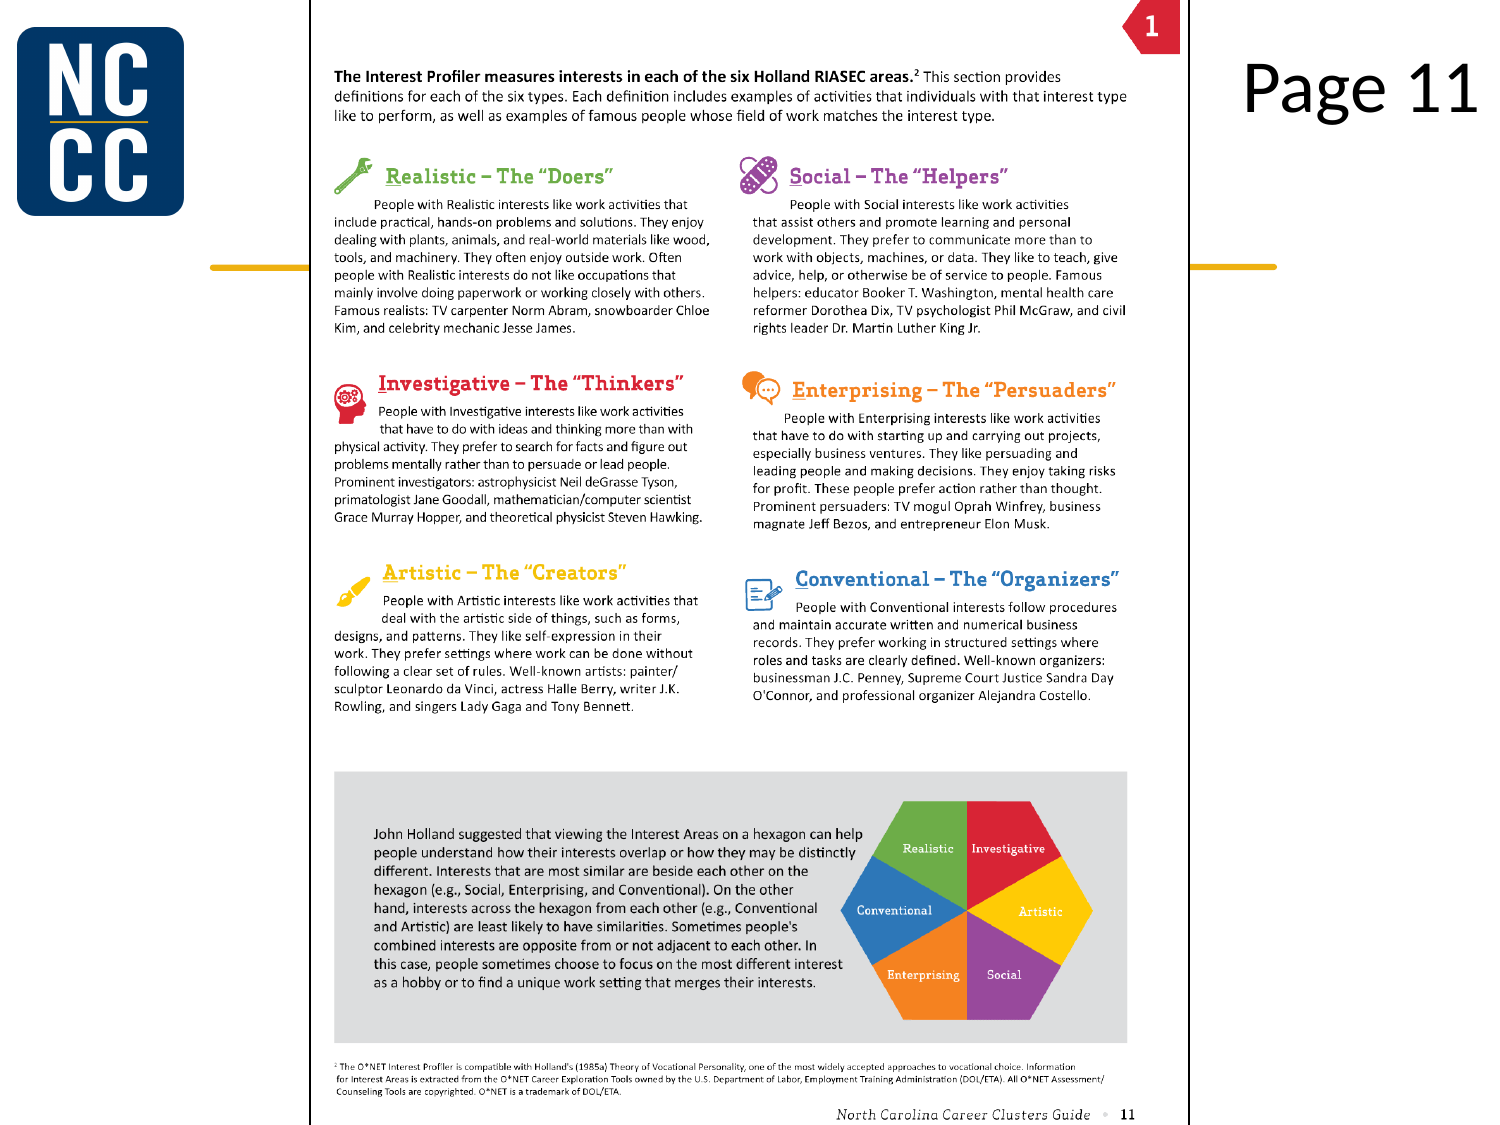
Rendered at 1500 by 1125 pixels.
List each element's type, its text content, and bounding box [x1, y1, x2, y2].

text_box Page 11 [1189, 30, 1496, 136]
picture [319, 0, 1180, 1125]
text_box [309, 0, 319, 1125]
picture [17, 27, 184, 216]
text_box [1180, 0, 1190, 1125]
